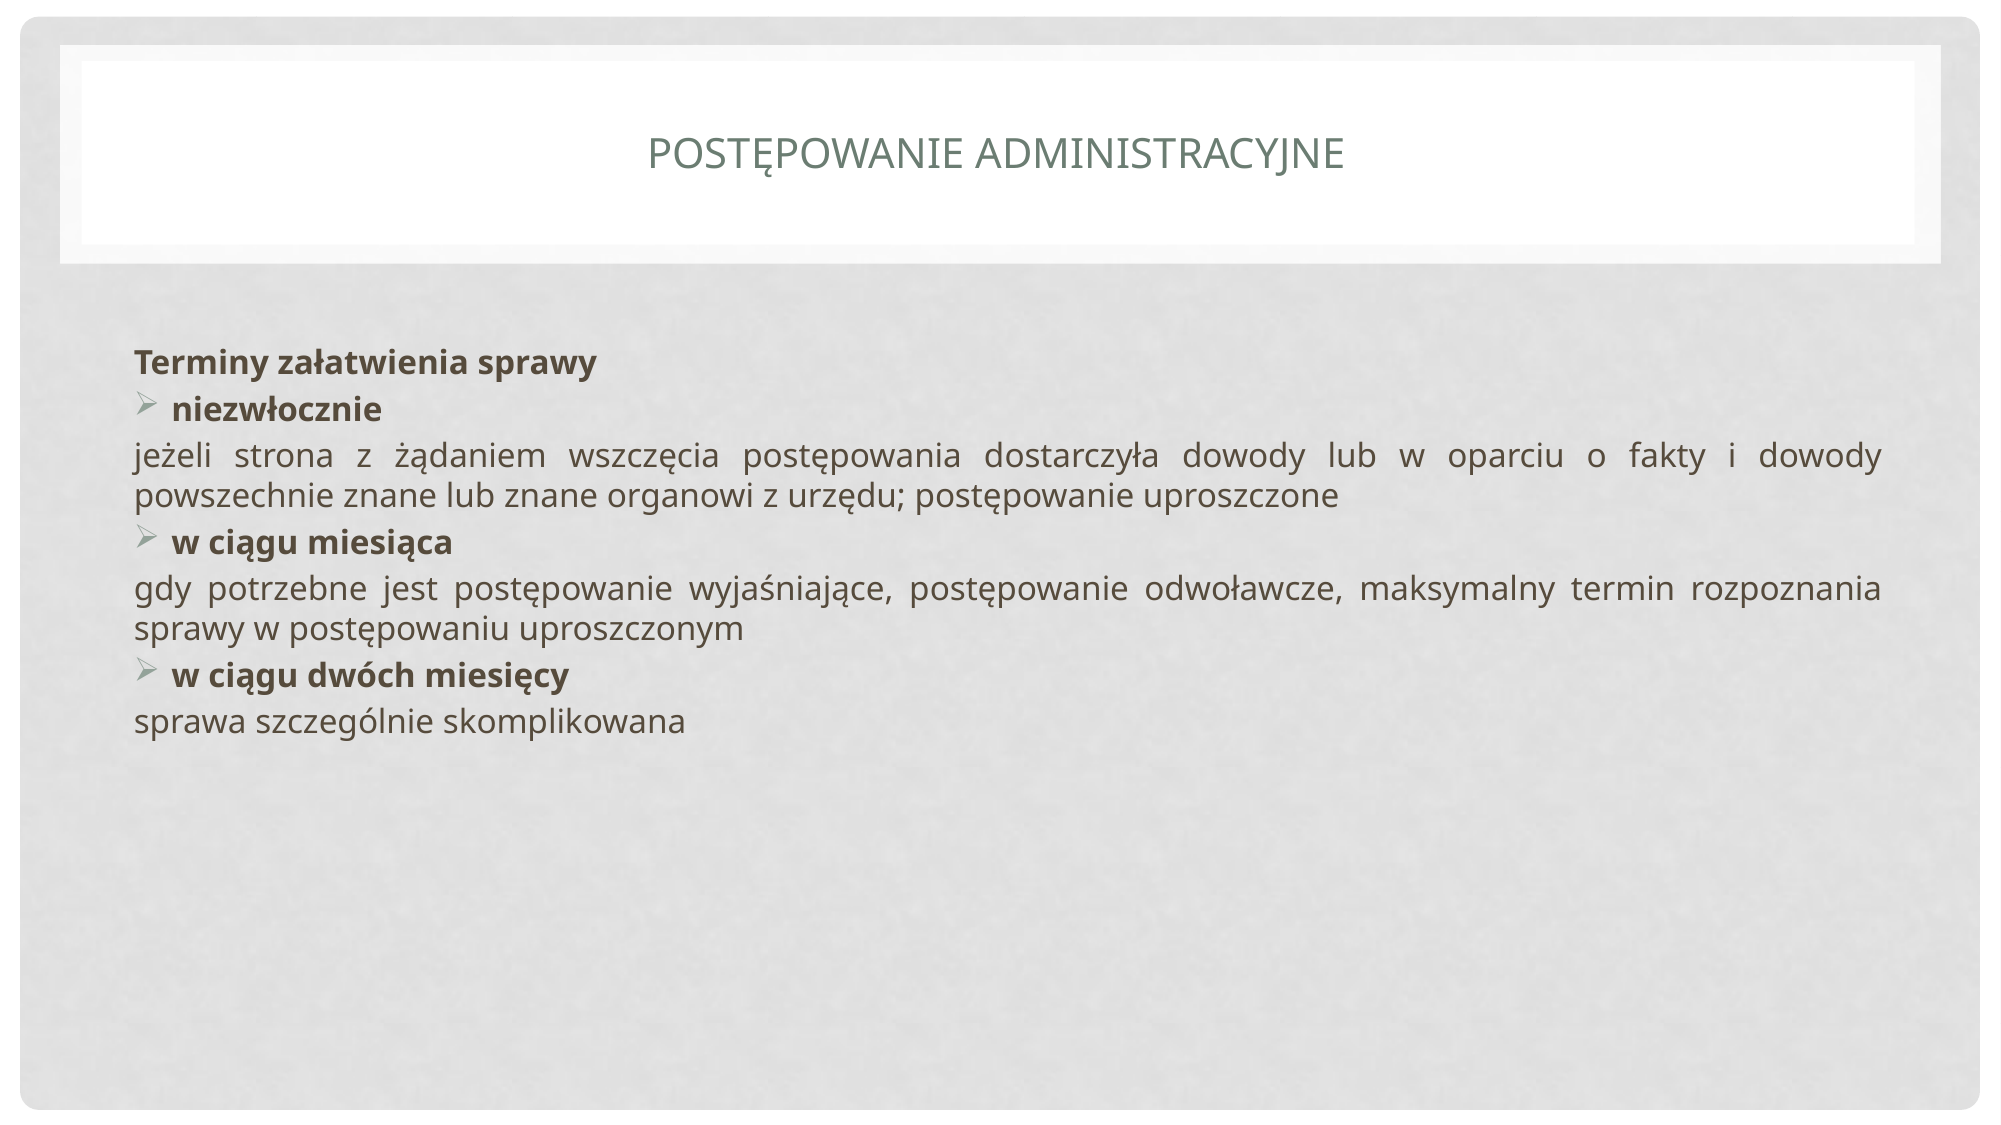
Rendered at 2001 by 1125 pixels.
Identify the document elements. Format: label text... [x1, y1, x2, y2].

title Postępowanie administracyjne [93, 66, 1900, 238]
list Terminy załatwienia sprawy niezwłocznie jeżeli strona z żądaniem wszczęcia postępowania dostarczyła dowody lub w oparciu o fakty i dowody powszechnie znane lub znane organowi z urzędu; postępowanie uproszczone w ciągu miesiąca gdy potrzebne jest postępowanie wyjaśniające, postępowanie odwoławcze, maksymalny termin rozpoznania sprawy w postępowaniu uproszczonym w ciągu dwóch miesięcy sprawa szczególnie skomplikowana [99, 287, 1900, 1005]
